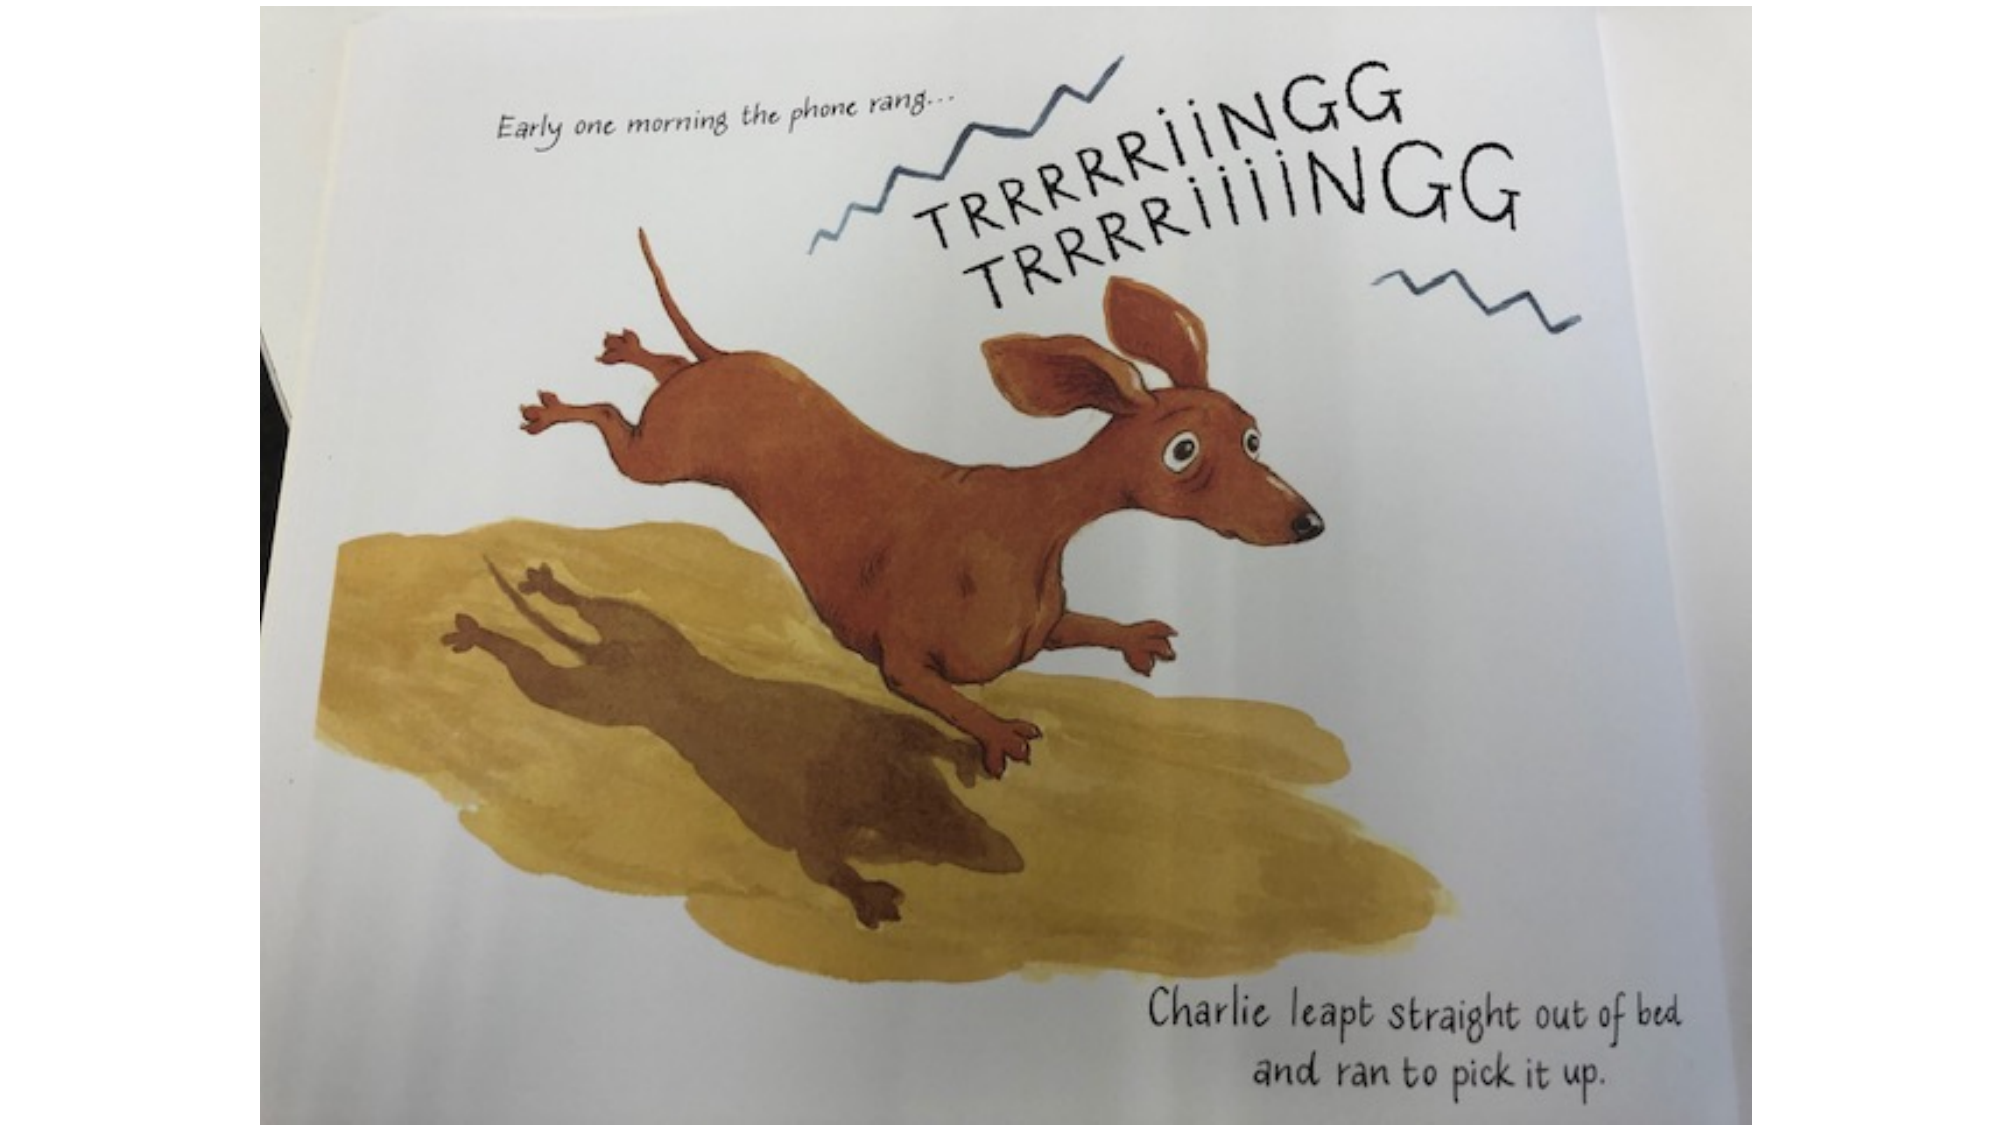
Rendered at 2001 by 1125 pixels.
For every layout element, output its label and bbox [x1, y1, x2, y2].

picture [259, 6, 1752, 1125]
